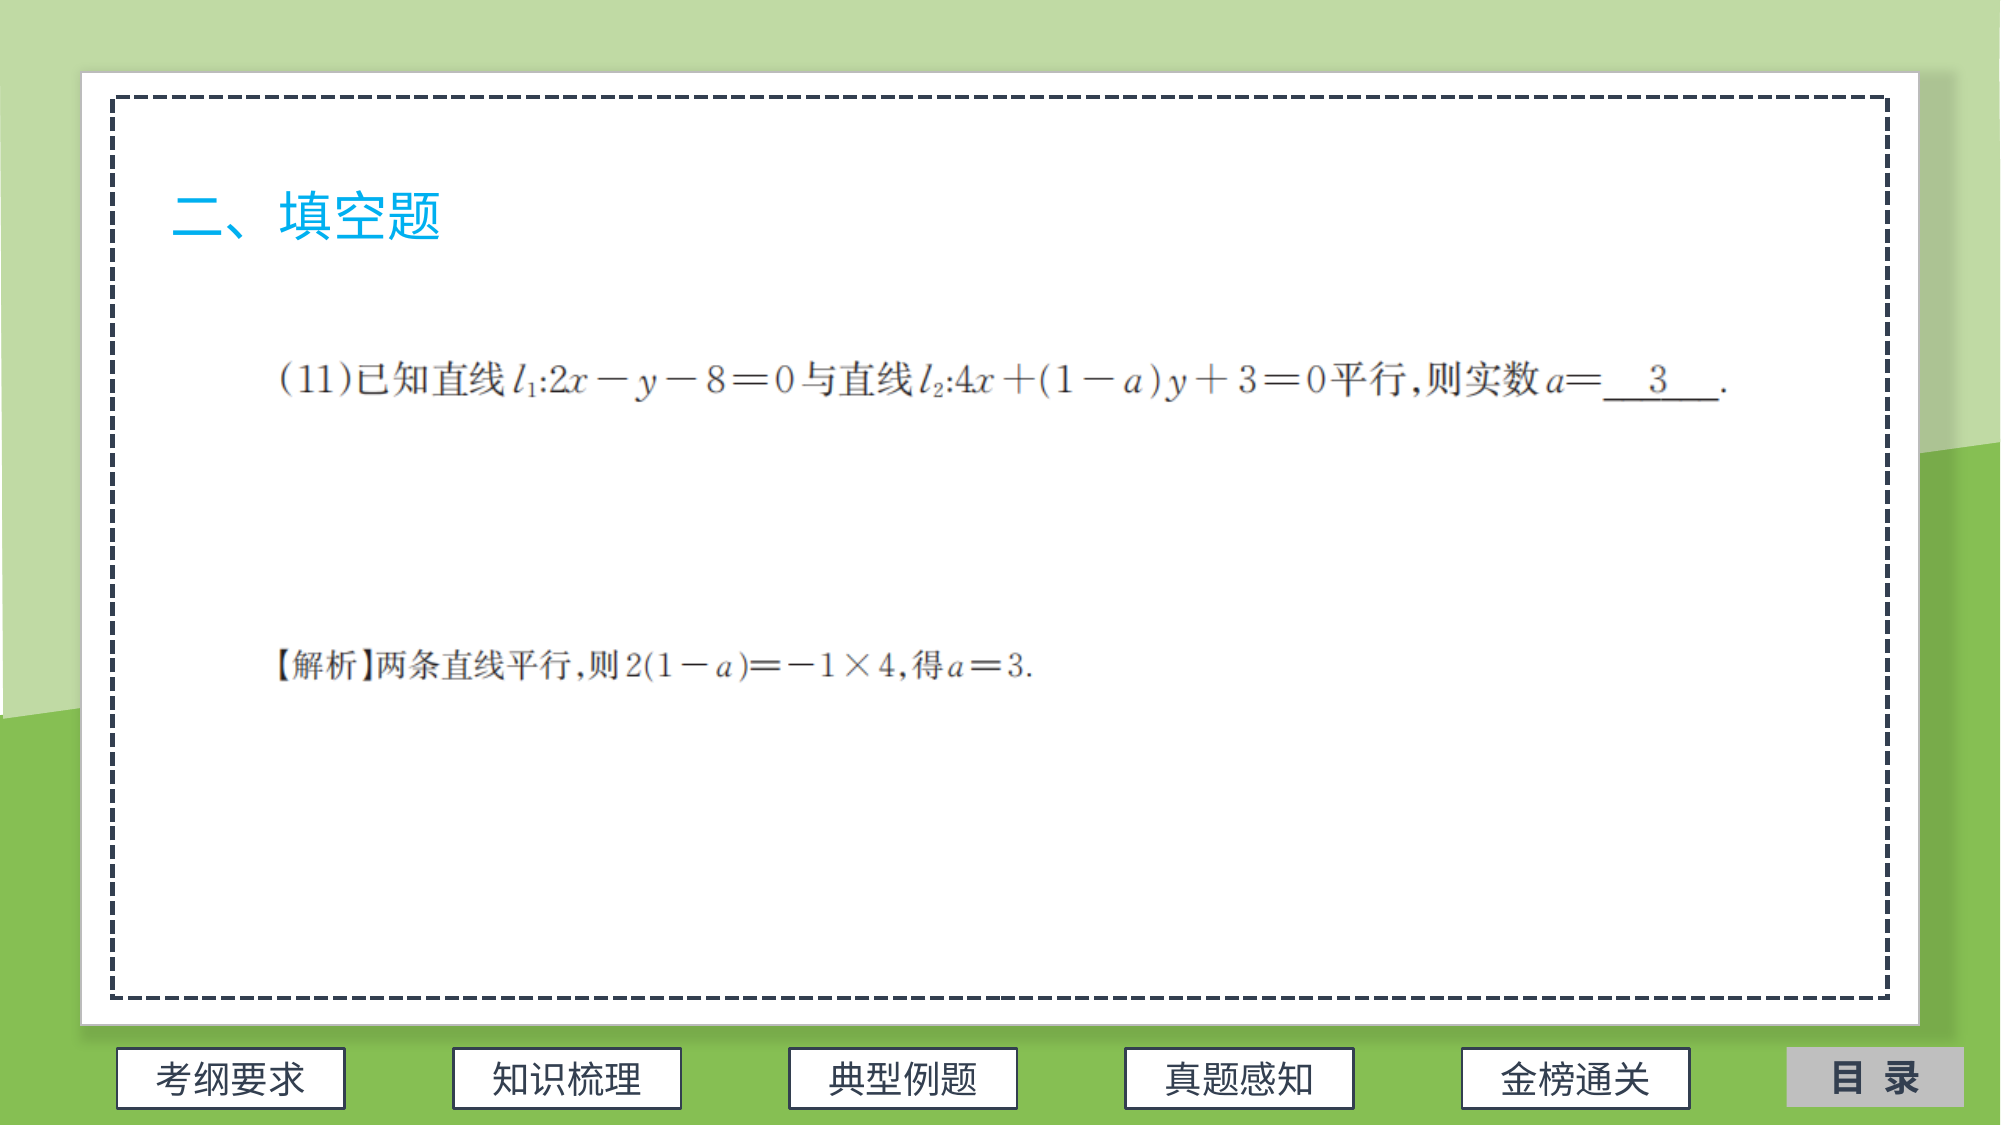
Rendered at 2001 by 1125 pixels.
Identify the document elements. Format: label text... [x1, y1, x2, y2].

text_box 二、填空题 [155, 167, 1774, 255]
picture [266, 345, 1734, 410]
picture [266, 637, 1042, 691]
